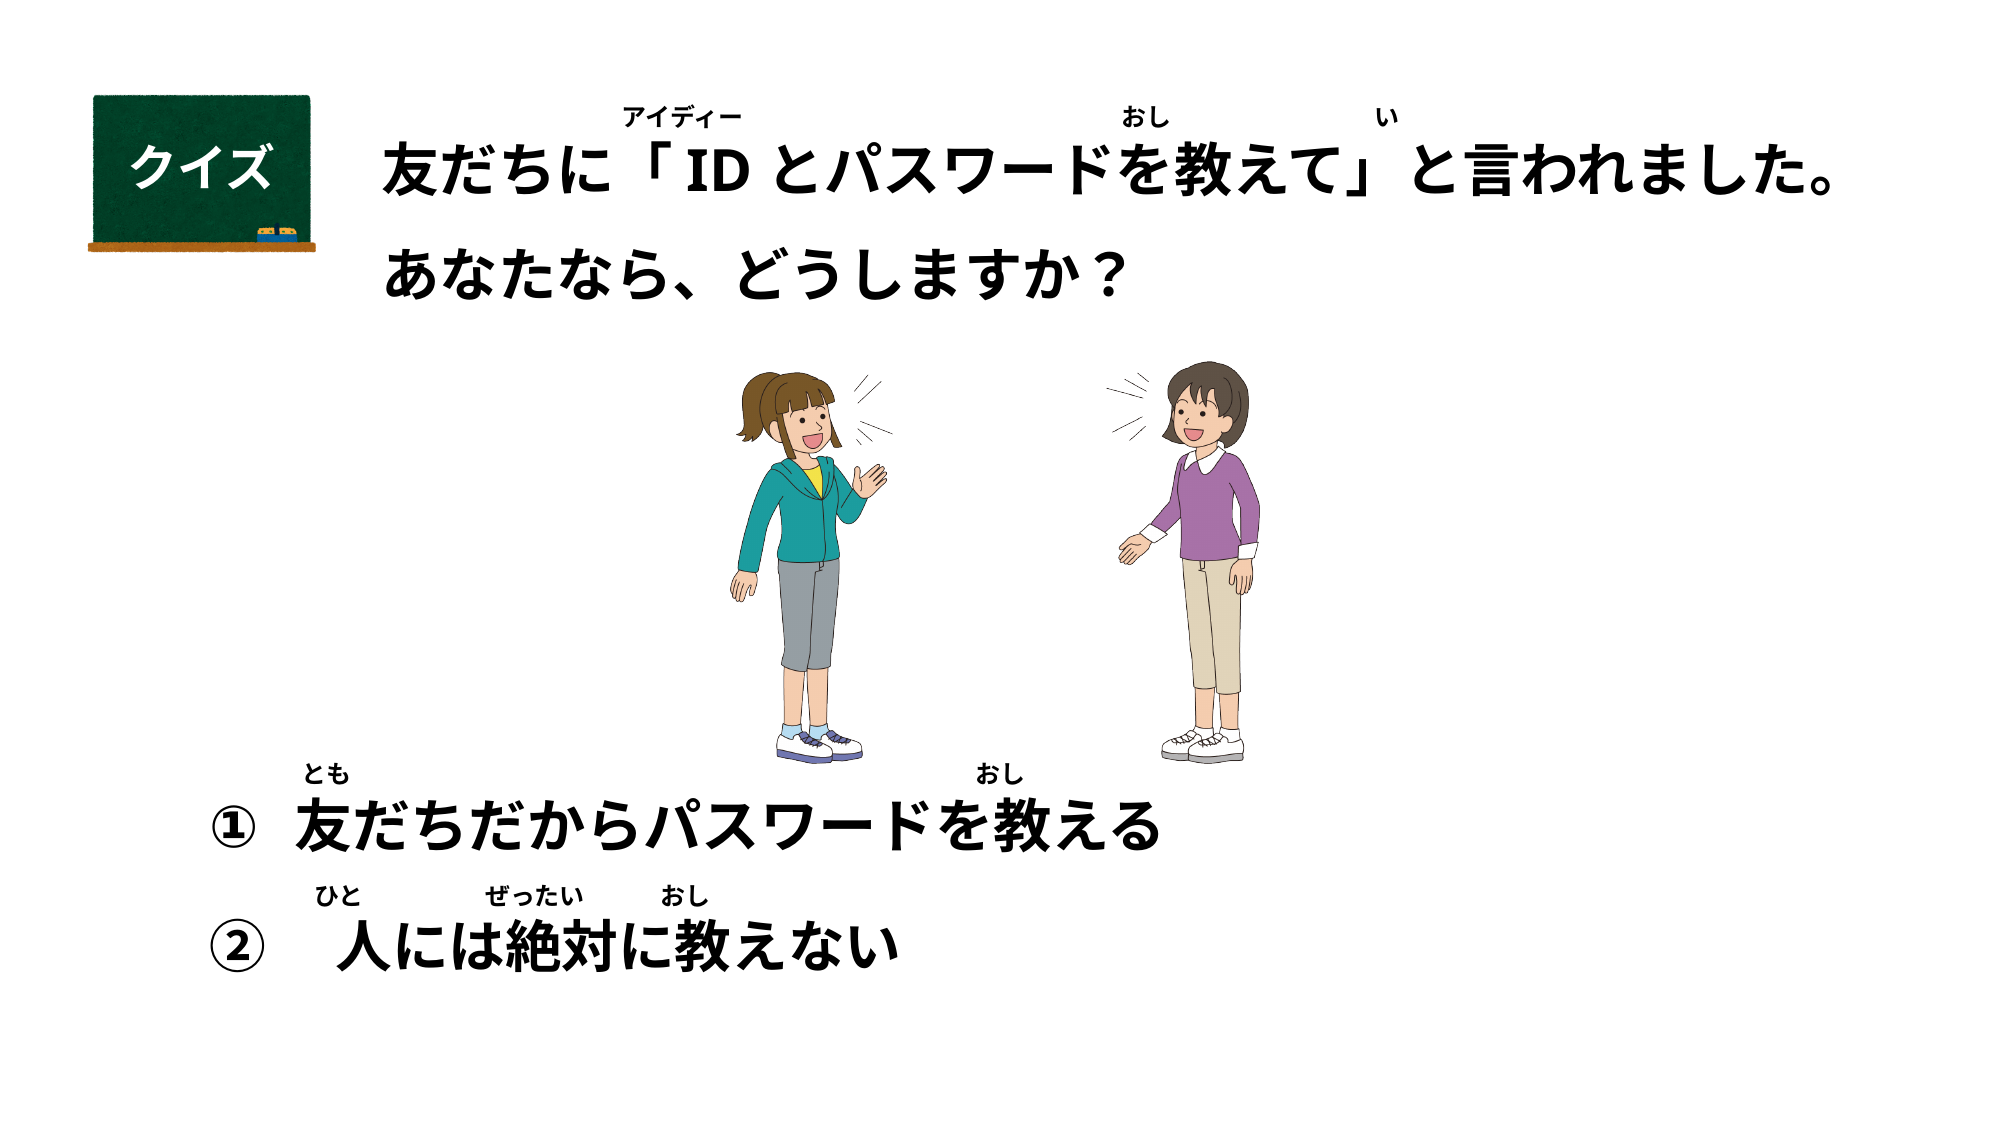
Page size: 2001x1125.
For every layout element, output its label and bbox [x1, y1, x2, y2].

picture [730, 372, 894, 764]
text_box [366, 77, 1939, 330]
text_box [82, 89, 321, 260]
text_box [194, 868, 1767, 987]
text_box [194, 742, 1767, 868]
picture [1106, 361, 1260, 764]
